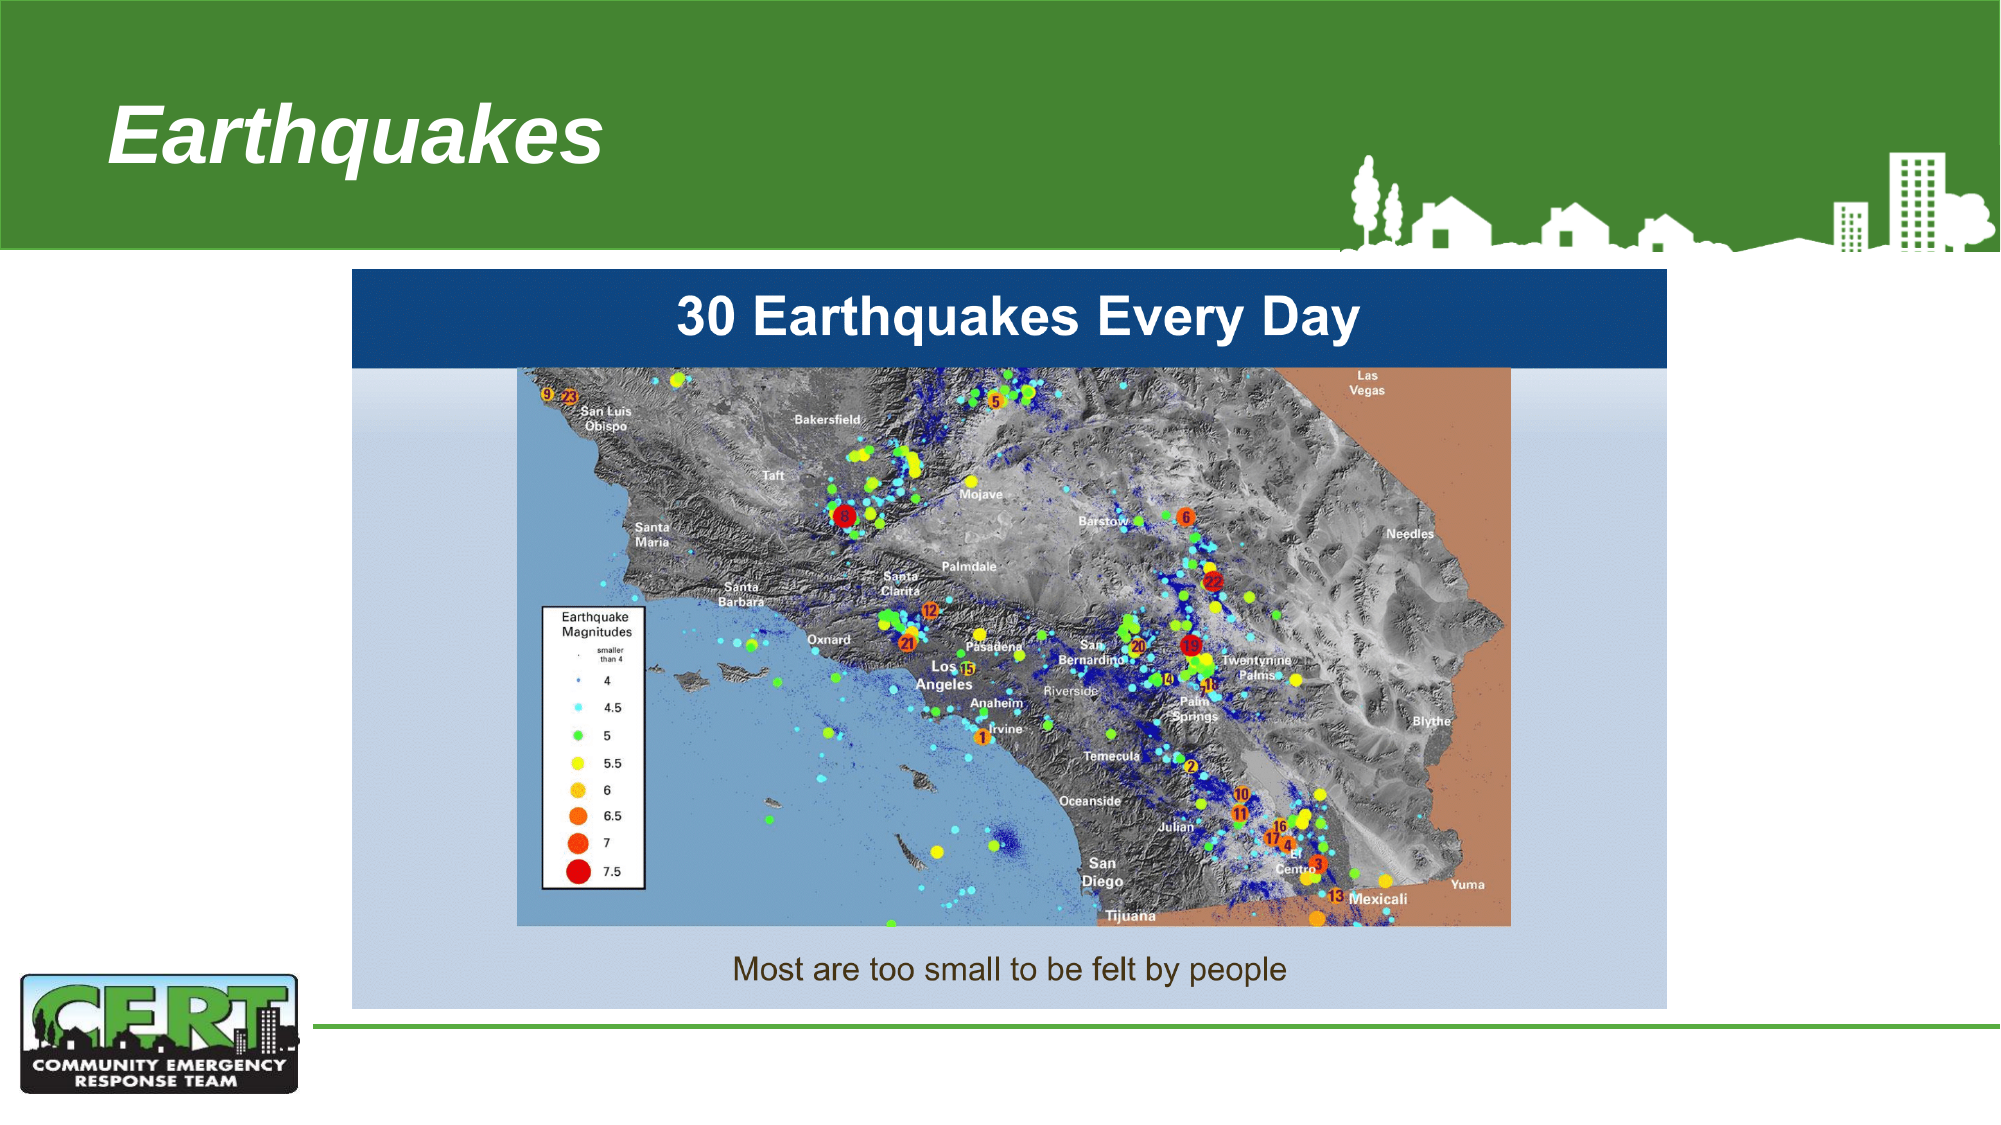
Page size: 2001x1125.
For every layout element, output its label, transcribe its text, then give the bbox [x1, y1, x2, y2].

title Earthquakes [68, 52, 1339, 220]
picture [1340, 145, 2000, 252]
picture [19, 973, 300, 1094]
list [352, 269, 1667, 1009]
